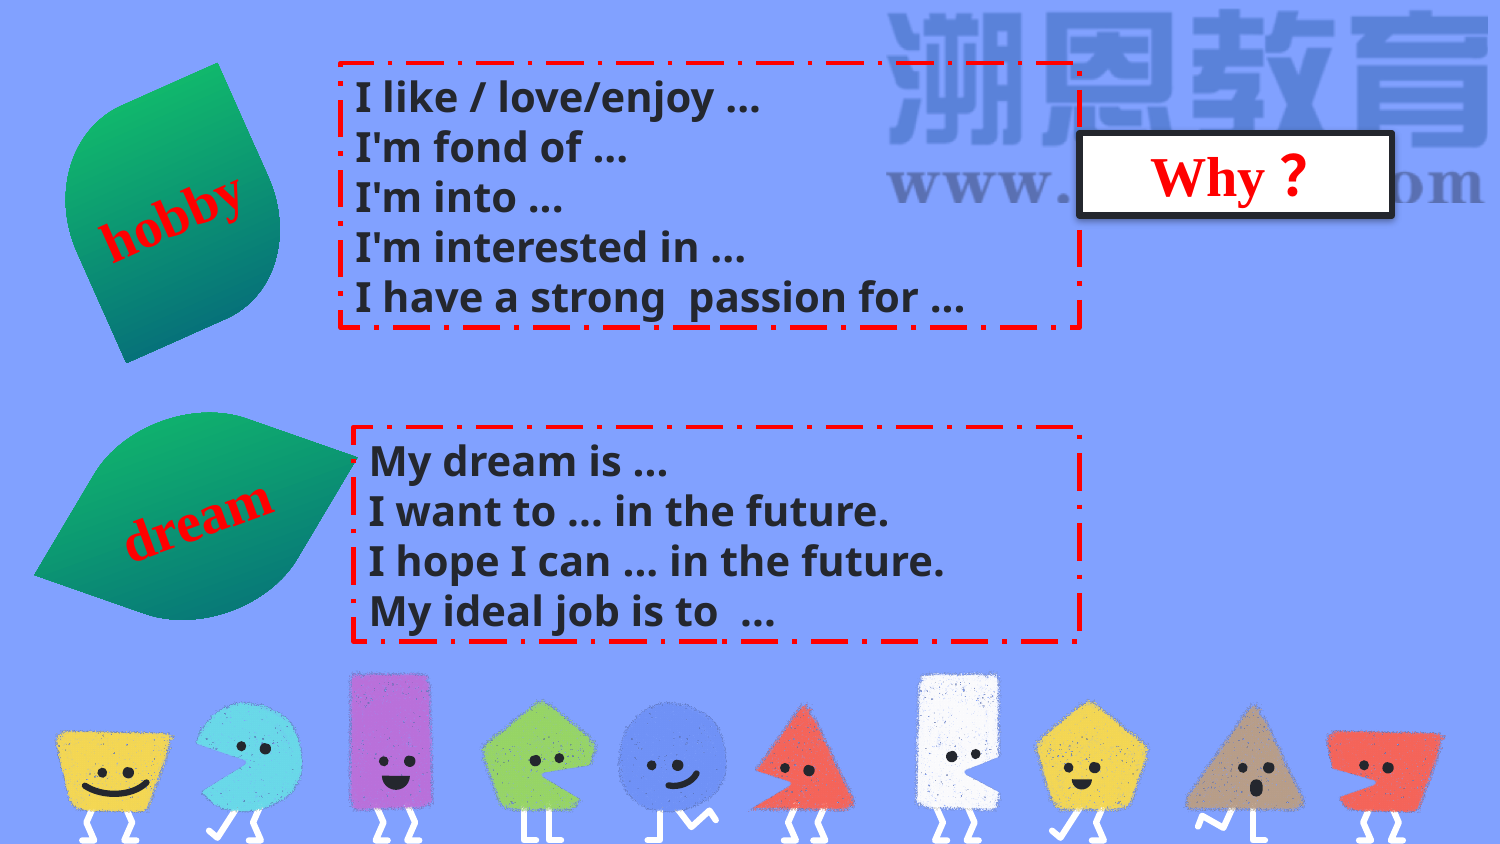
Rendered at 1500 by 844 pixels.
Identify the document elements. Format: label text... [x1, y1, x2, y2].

picture [617, 701, 727, 813]
text_box hobby [65, 62, 280, 363]
text_box dream [34, 412, 353, 620]
text_box My dream is ... I want to ... in the future. I hope I can ... in the future. My ideal job is to ... [353, 426, 1080, 642]
picture [913, 669, 1002, 813]
picture [347, 669, 435, 813]
picture [479, 698, 598, 813]
text_box I like / love/enjoy ... I'm fond of ... I'm into ... I'm interested in ... I have a strong passion for ... [340, 63, 1080, 328]
picture [746, 701, 856, 813]
text_box Why？ [1076, 130, 1395, 219]
picture [194, 701, 303, 813]
picture [54, 729, 175, 813]
picture [1033, 698, 1151, 813]
picture [884, 7, 1488, 203]
picture [1183, 701, 1306, 813]
picture [1325, 729, 1446, 813]
